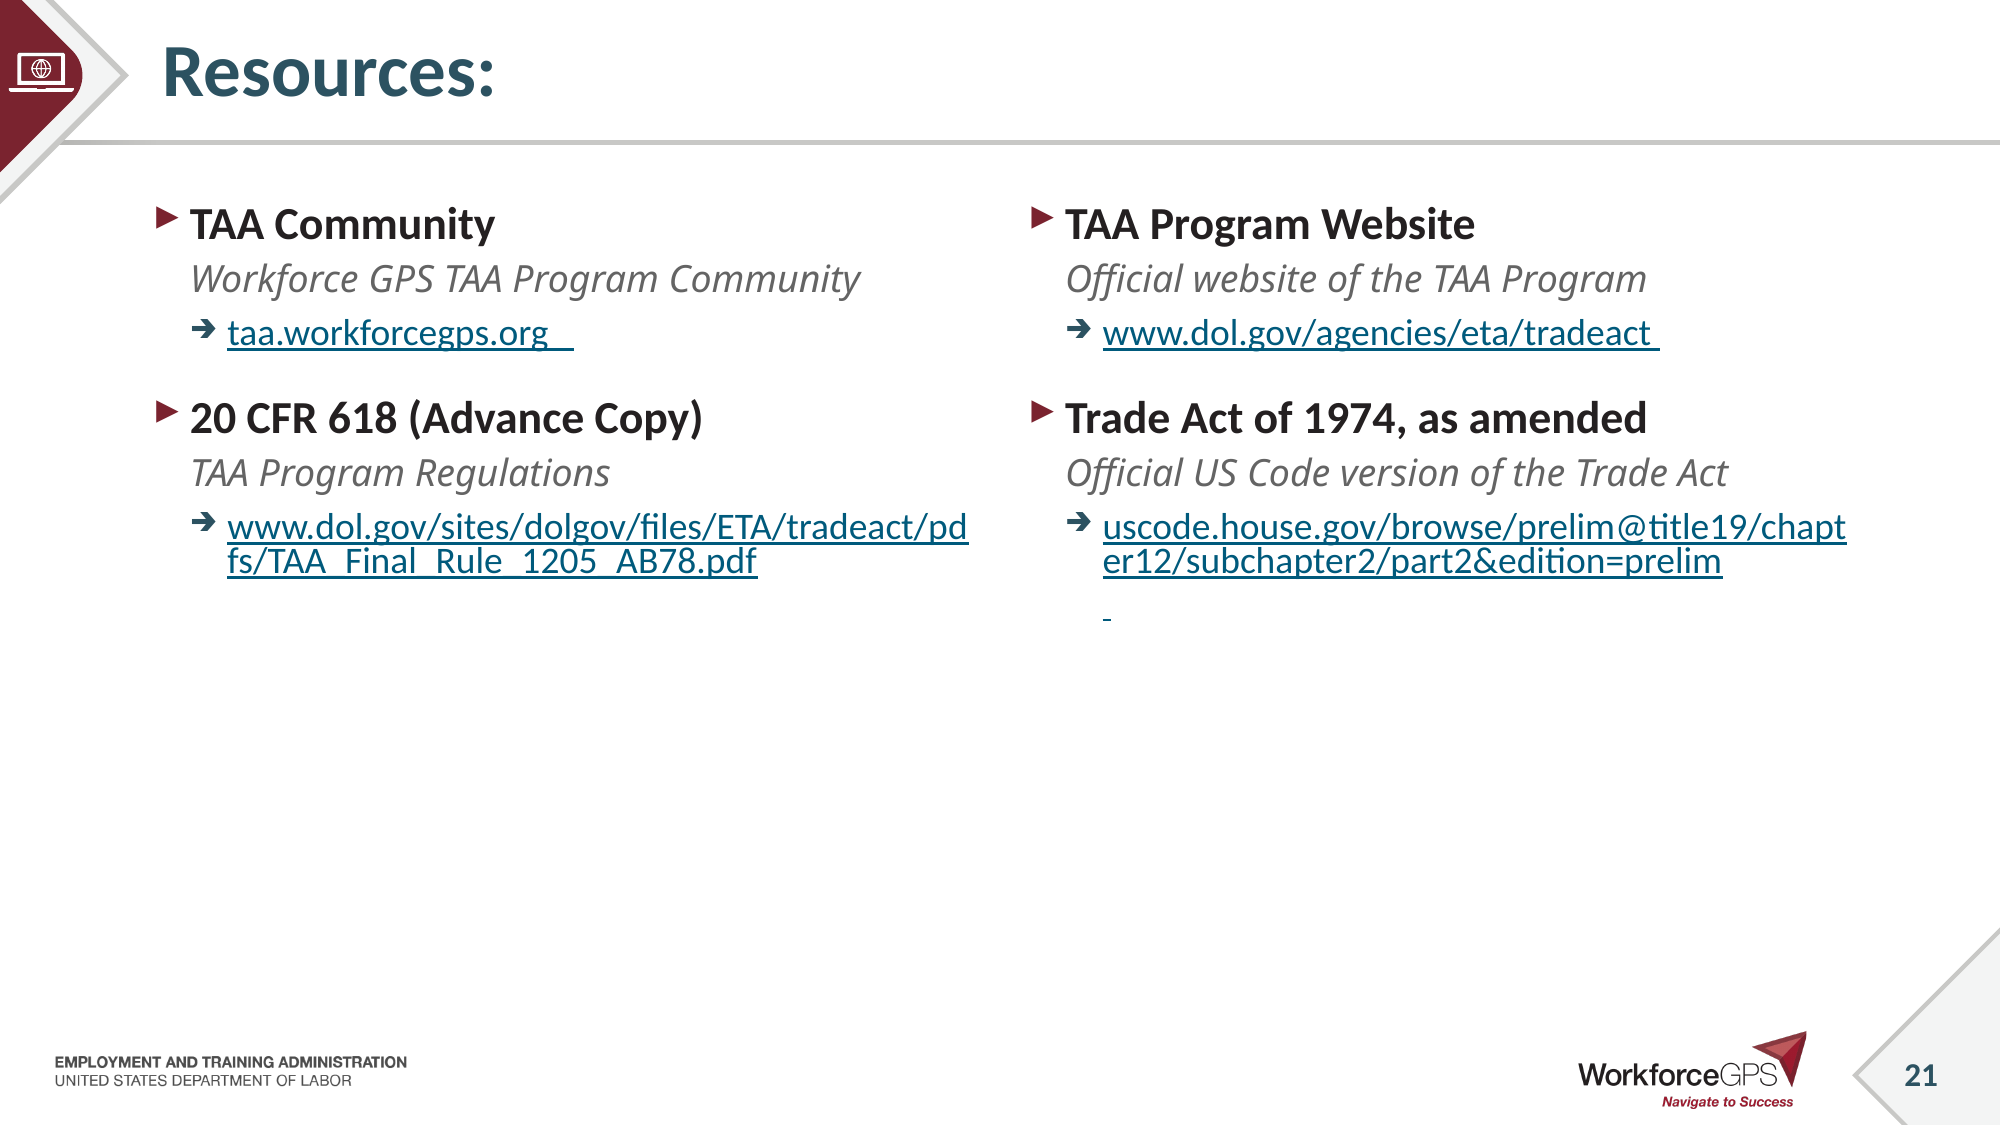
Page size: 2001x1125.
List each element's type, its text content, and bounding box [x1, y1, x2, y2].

slide_number 21 [1867, 1042, 1975, 1103]
picture [7, 38, 75, 106]
list TAA Program Website Official website of the TAA Program www.dol.gov/agencies/eta/tradeact Trade Act of 1974, as amended Official US Code version of the Trade Act uscode.house.gov/browse/prelim@title19/chapter12/subchapter2/part2&edition=prelim [1012, 190, 1863, 1014]
list TAA Community Workforce GPS TAA Program Community taa.workforcegps.org 20 CFR 618 (Advance Copy) TAA Program Regulations www.dol.gov/sites/dolgov/files/ETA/tradeact/pdfs/TAA_Final_Rule_1205_AB78.pdf [137, 190, 988, 1014]
title Resources: [132, 7, 1950, 137]
